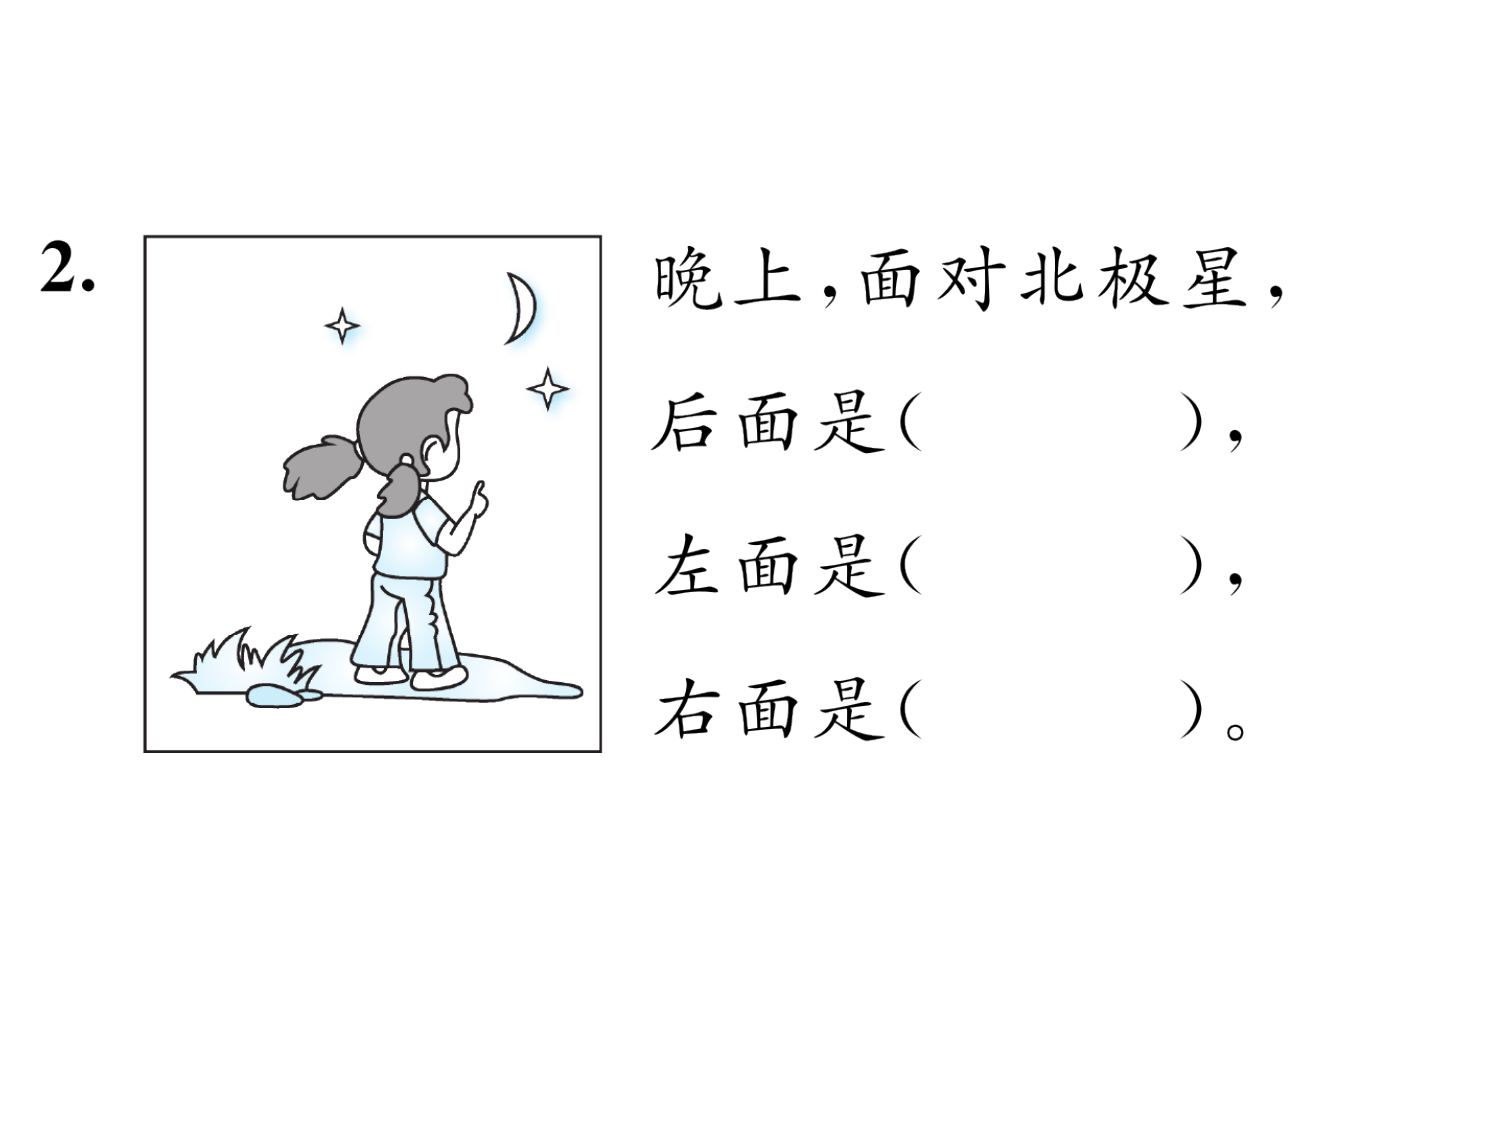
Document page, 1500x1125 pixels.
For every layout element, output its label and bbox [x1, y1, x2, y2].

picture [35, 177, 1453, 797]
